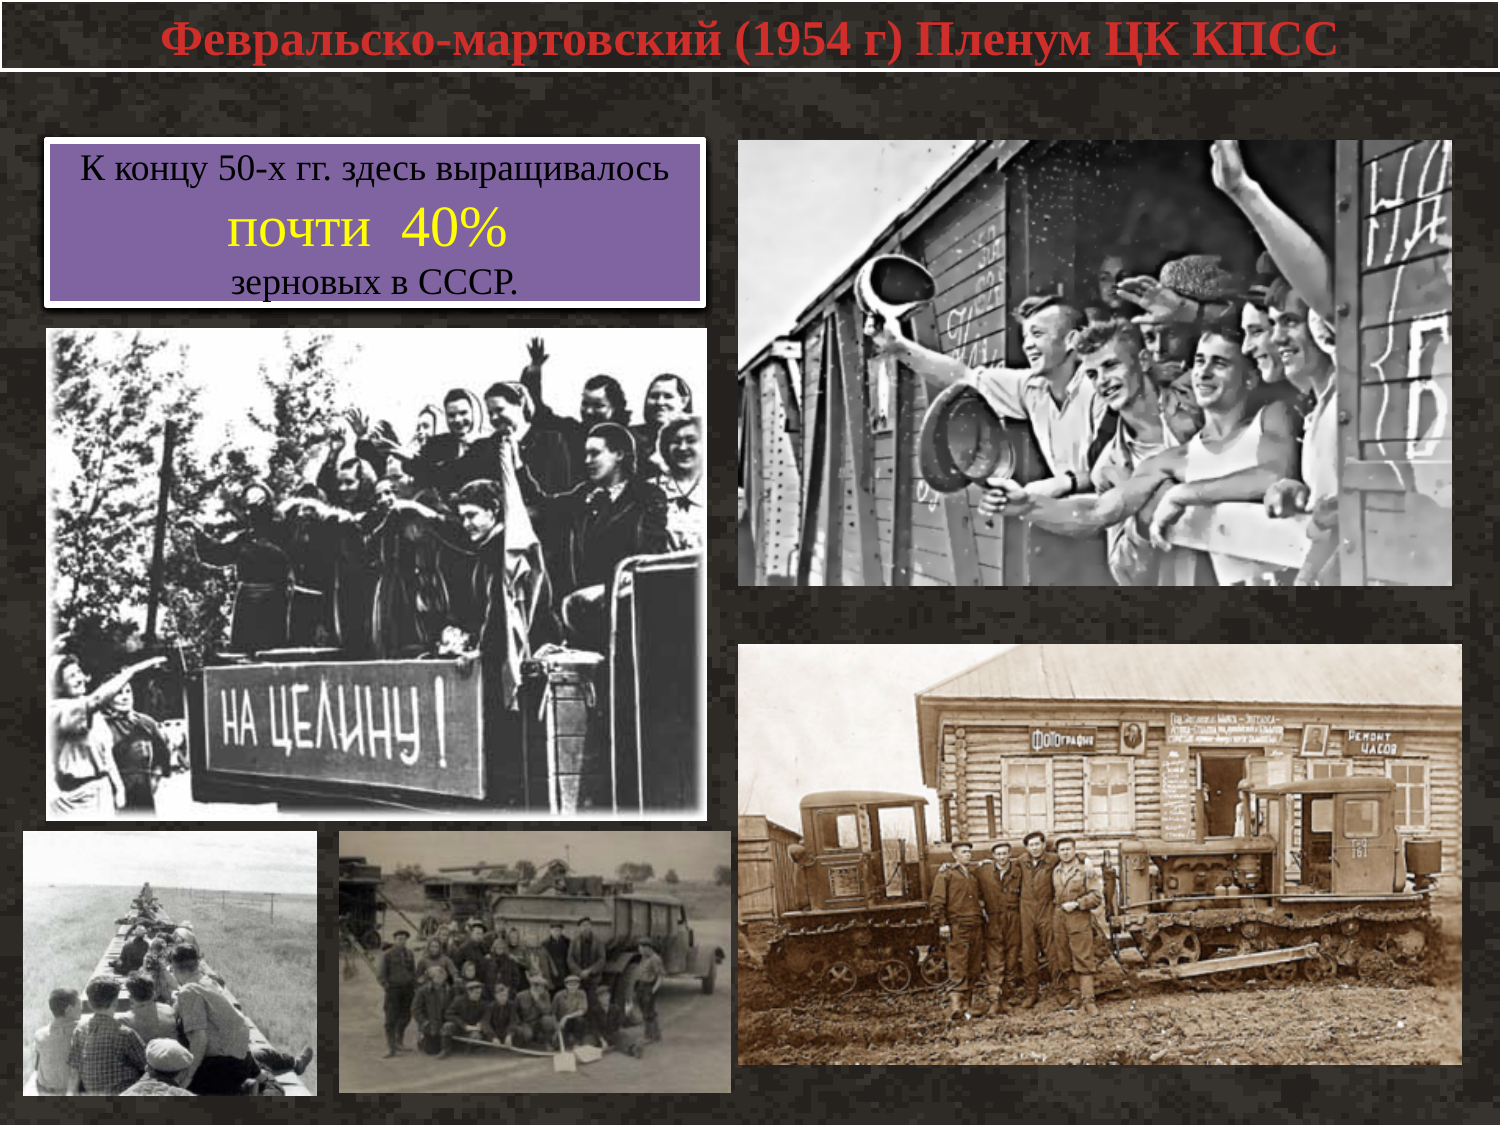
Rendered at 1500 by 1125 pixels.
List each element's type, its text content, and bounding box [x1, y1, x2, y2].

picture [339, 831, 731, 1094]
text_box Февральско-мартовский (1954 г) Пленум ЦК КПСС [0, 0, 1500, 72]
text_box К концу 50-х гг. здесь выращивалось почти 40% зерновых в СССР. [44, 137, 706, 308]
picture [23, 831, 317, 1096]
picture [738, 140, 1452, 587]
picture [737, 644, 1462, 1066]
picture [46, 327, 707, 821]
